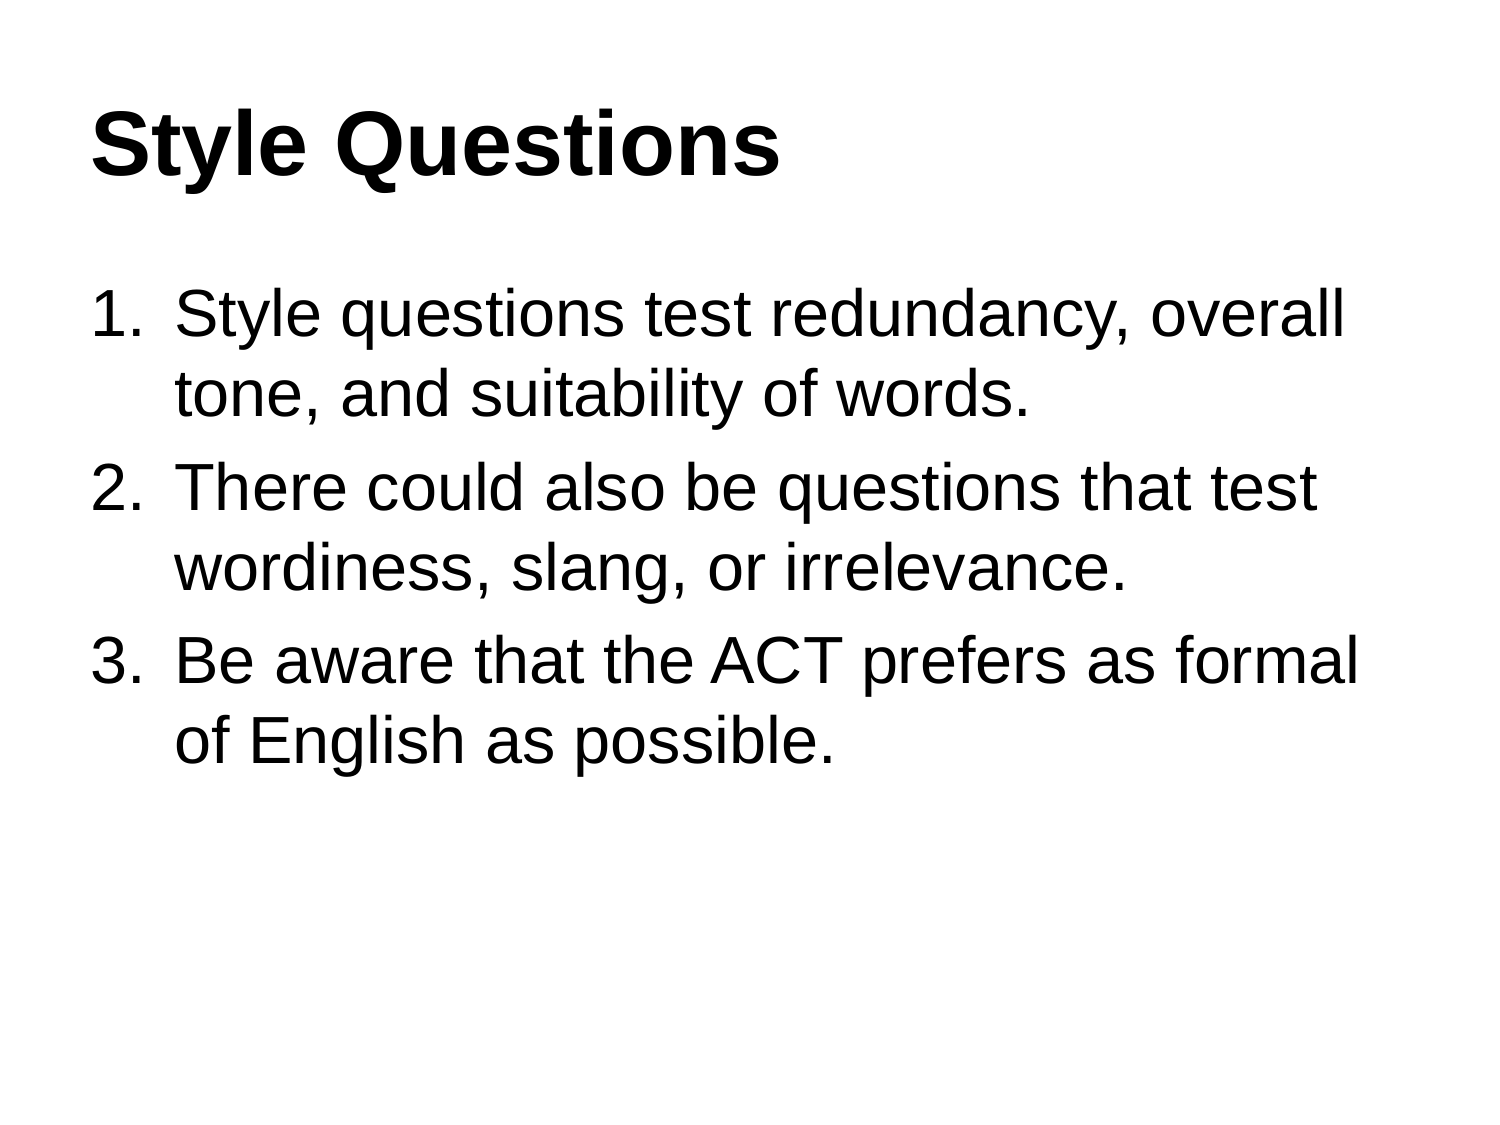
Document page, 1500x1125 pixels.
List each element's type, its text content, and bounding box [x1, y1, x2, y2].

title Style Questions [75, 45, 1425, 233]
list Style questions test redundancy, overall tone, and suitability of words. There could also be questions that test wordiness, slang, or irrelevance. Be aware that the ACT prefers as formal of English as possible. [75, 262, 1425, 1005]
